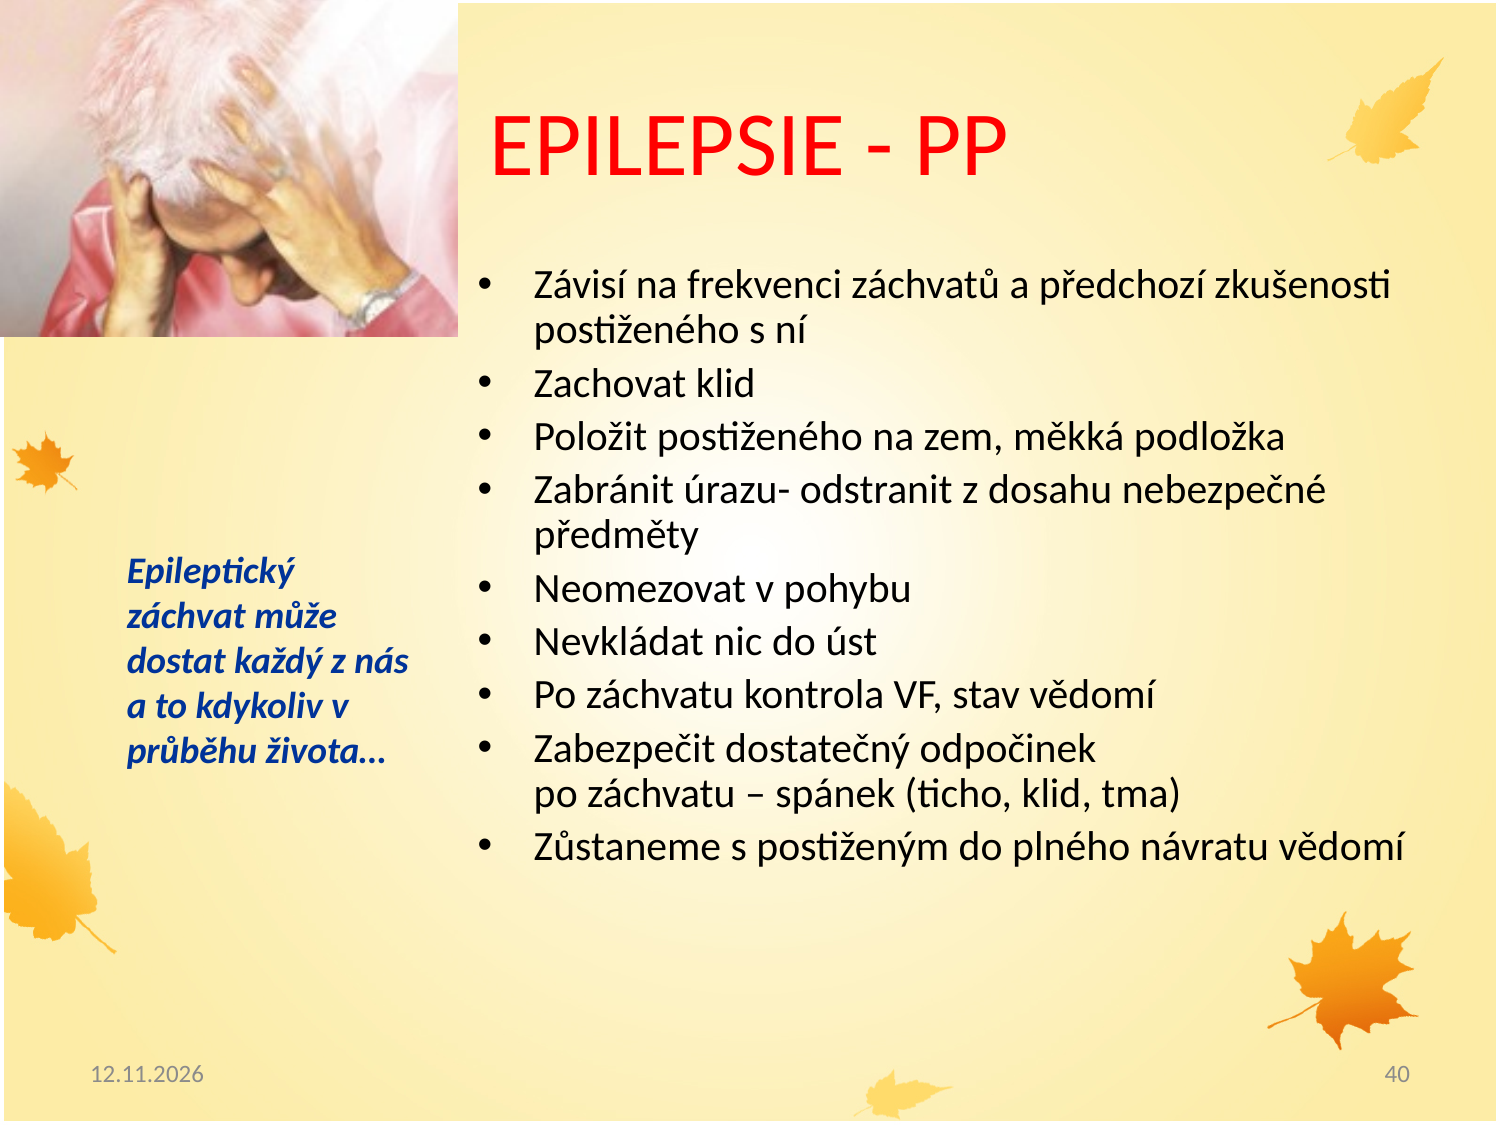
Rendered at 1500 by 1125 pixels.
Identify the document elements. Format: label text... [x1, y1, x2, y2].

picture [0, 0, 1500, 1125]
title EPILEPSIE - PP [462, 44, 1426, 233]
slide_number 40 [1074, 1042, 1425, 1103]
list Závisí na frekvenci záchvatů a předchozí zkušenosti postiženého s ní Zachovat klid Položit postiženého na zem, měkká podložka Zabránit úrazu- odstranit z dosahu nebezpečné předměty Neomezovat v pohybu Nevkládat nic do úst Po záchvatu kontrola VF, stav vědomí Zabezpečit dostatečný odpočinek po záchvatu – spánek (ticho, klid, tma) Zůstaneme s postiženým do plného návratu vědomí [462, 255, 1463, 1001]
text_box Epileptický záchvat může dostat každý z nás a to kdykoliv v průběhu života… [112, 539, 432, 779]
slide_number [75, 1042, 425, 1103]
